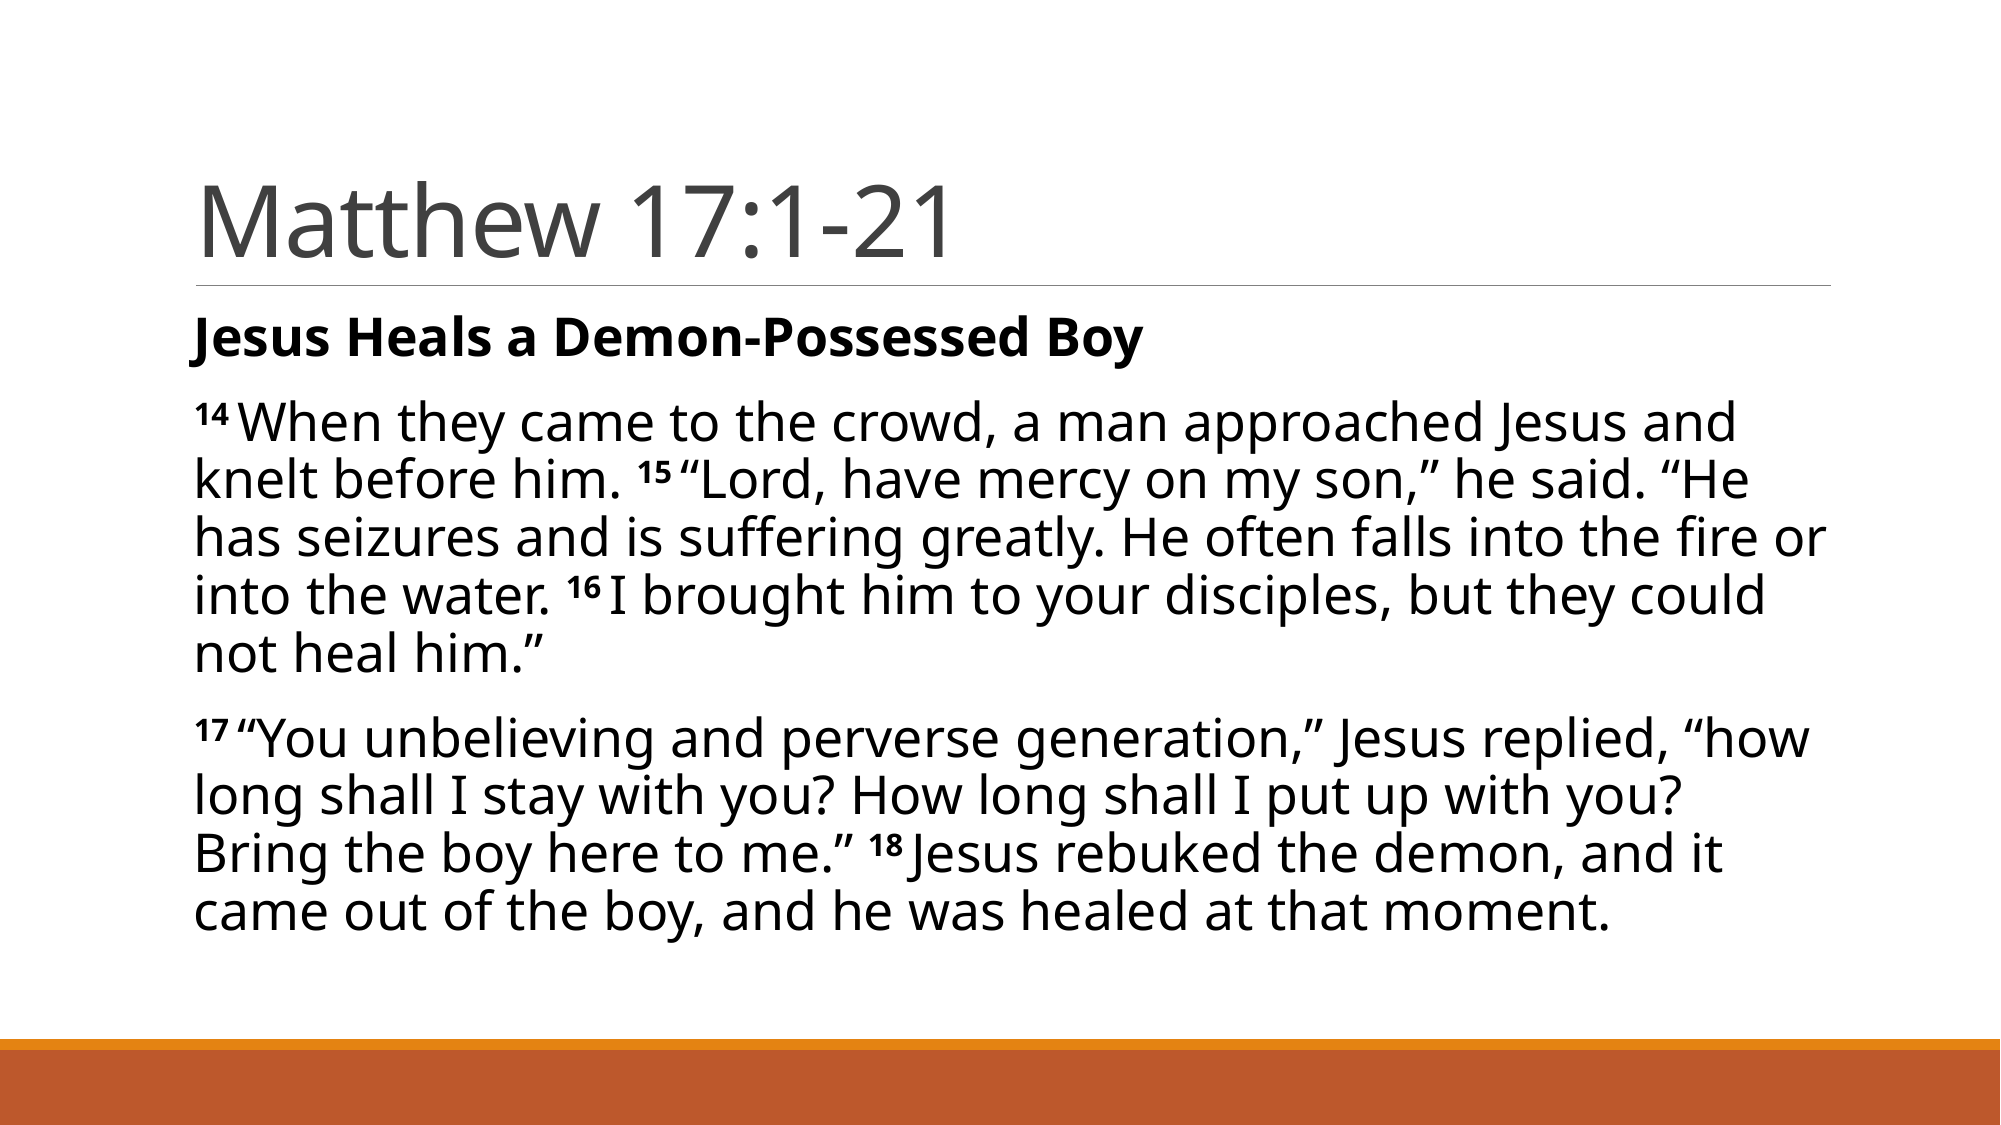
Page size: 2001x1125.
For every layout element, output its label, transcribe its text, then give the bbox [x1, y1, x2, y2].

title Matthew 17:1-21 [180, 47, 1830, 285]
list Jesus Heals a Demon-Possessed Boy 14 When they came to the crowd, a man approached Jesus and knelt before him. 15 “Lord, have mercy on my son,” he said. “He has seizures and is suffering greatly. He often falls into the fire or into the water. 16 I brought him to your disciples, but they could not heal him.” 17 “You unbelieving and perverse generation,” Jesus replied, “how long shall I stay with you? How long shall I put up with you? Bring the boy here to me.” 18 Jesus rebuked the demon, and it came out of the boy, and he was healed at that moment. [180, 302, 1830, 963]
